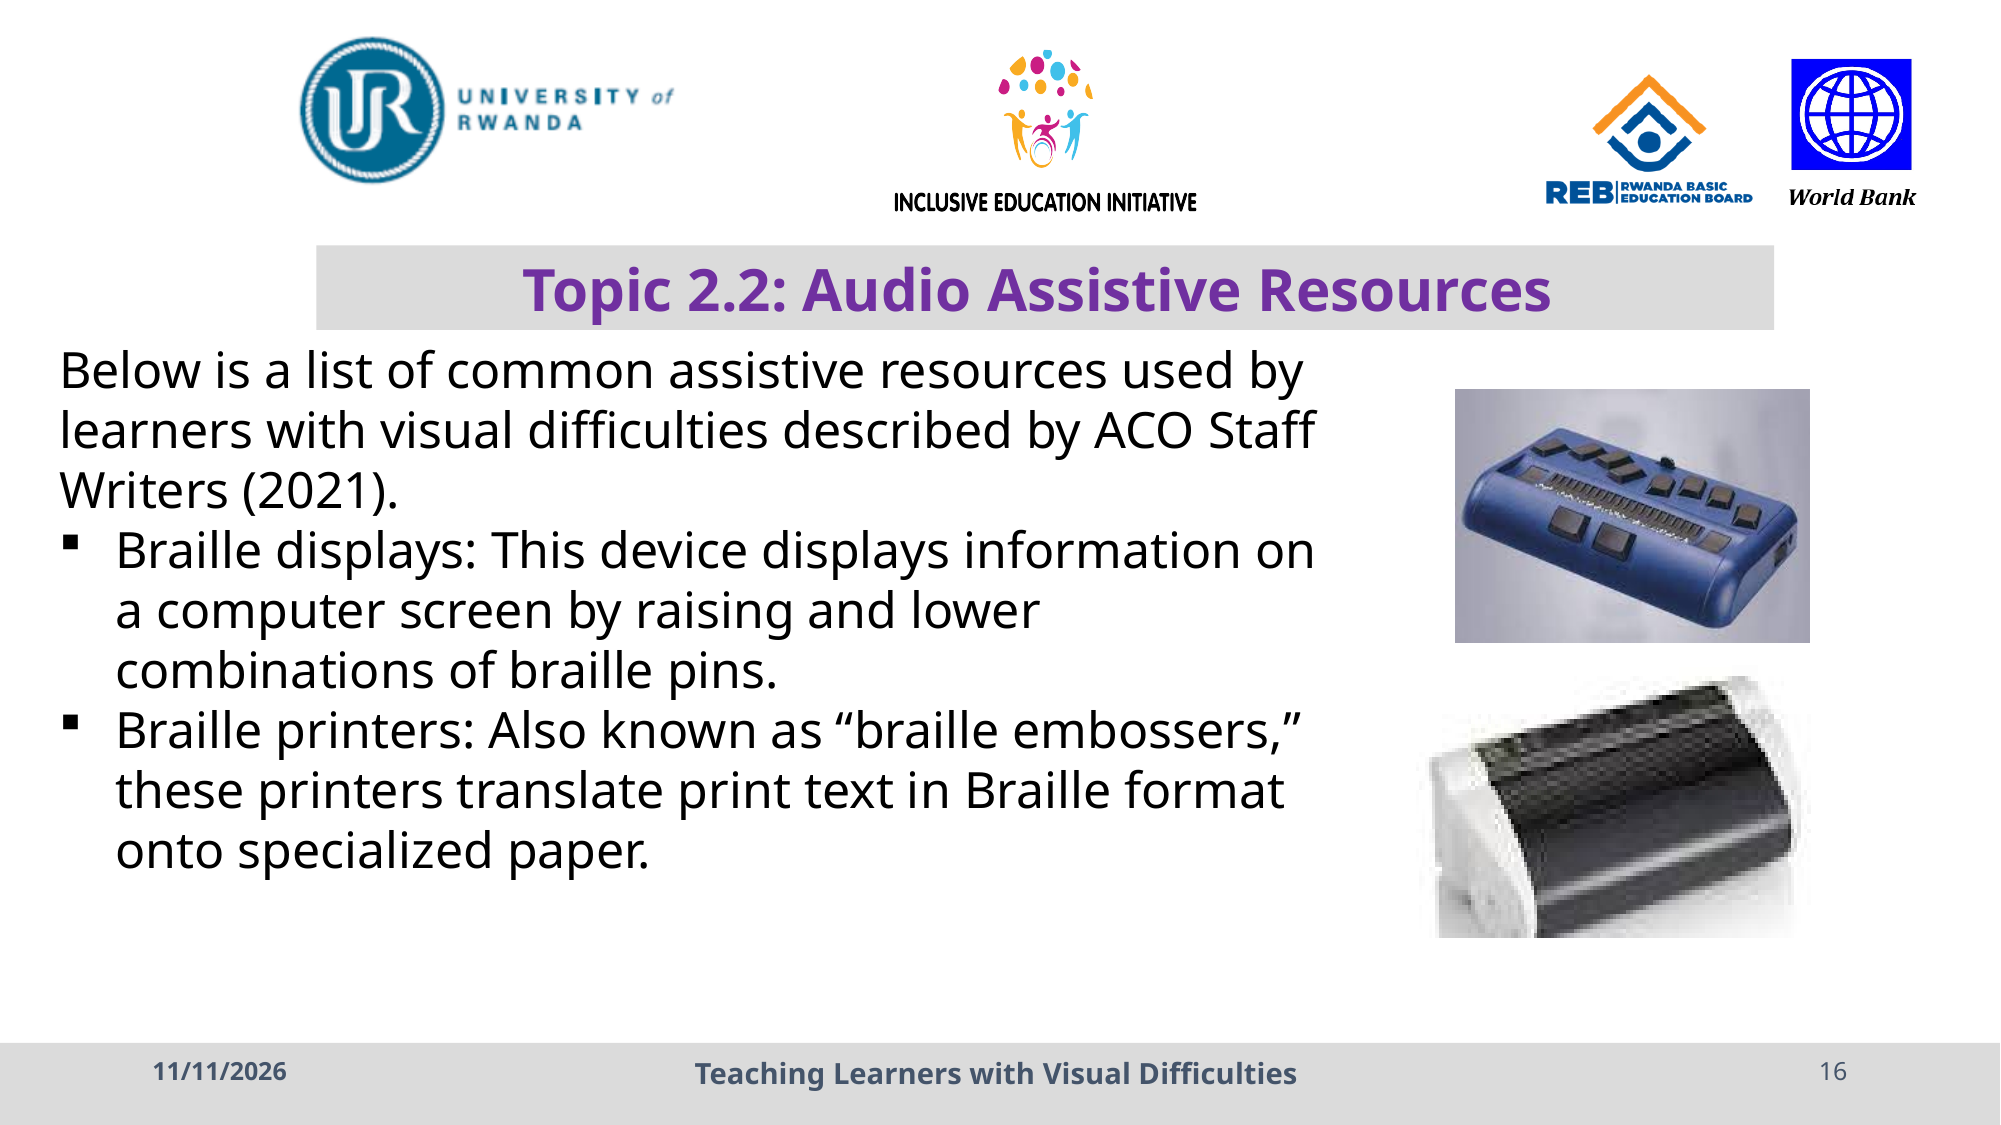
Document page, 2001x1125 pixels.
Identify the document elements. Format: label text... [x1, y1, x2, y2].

picture [1455, 389, 1810, 643]
text_box [0, 1042, 2000, 1125]
footer Teaching Learners with Visual Difficulties [662, 1042, 1338, 1103]
text_box Below is a list of common assistive resources used by learners with visual difficulties described by ACO Staff Writers (2021). Braille displays: This device displays information on a computer screen by raising and lower combinations of braille pins. Braille printers: Also known as “braille embossers,” these printers translate print text in Braille format onto specialized paper. [44, 331, 1338, 886]
picture [296, 31, 684, 187]
slide_number 16 [1412, 1042, 1863, 1103]
text_box Topic 2.2: Audio Assistive Resources [316, 245, 1775, 330]
picture [892, 37, 1199, 218]
picture [1412, 665, 1850, 938]
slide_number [137, 1042, 588, 1103]
picture [1541, 45, 1939, 226]
